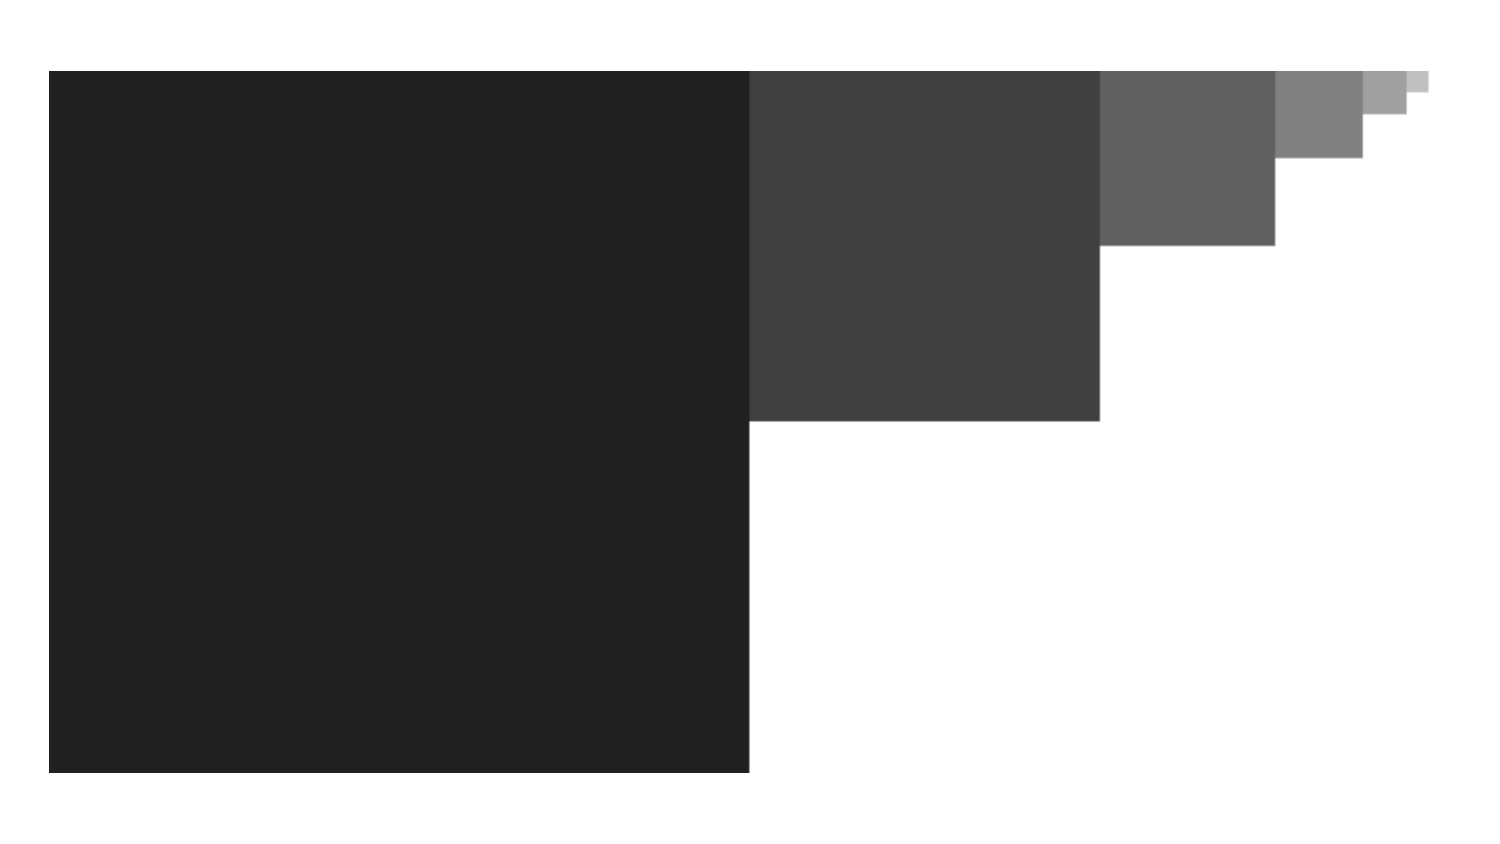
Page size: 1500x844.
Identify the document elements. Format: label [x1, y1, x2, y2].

picture [48, 71, 1451, 773]
